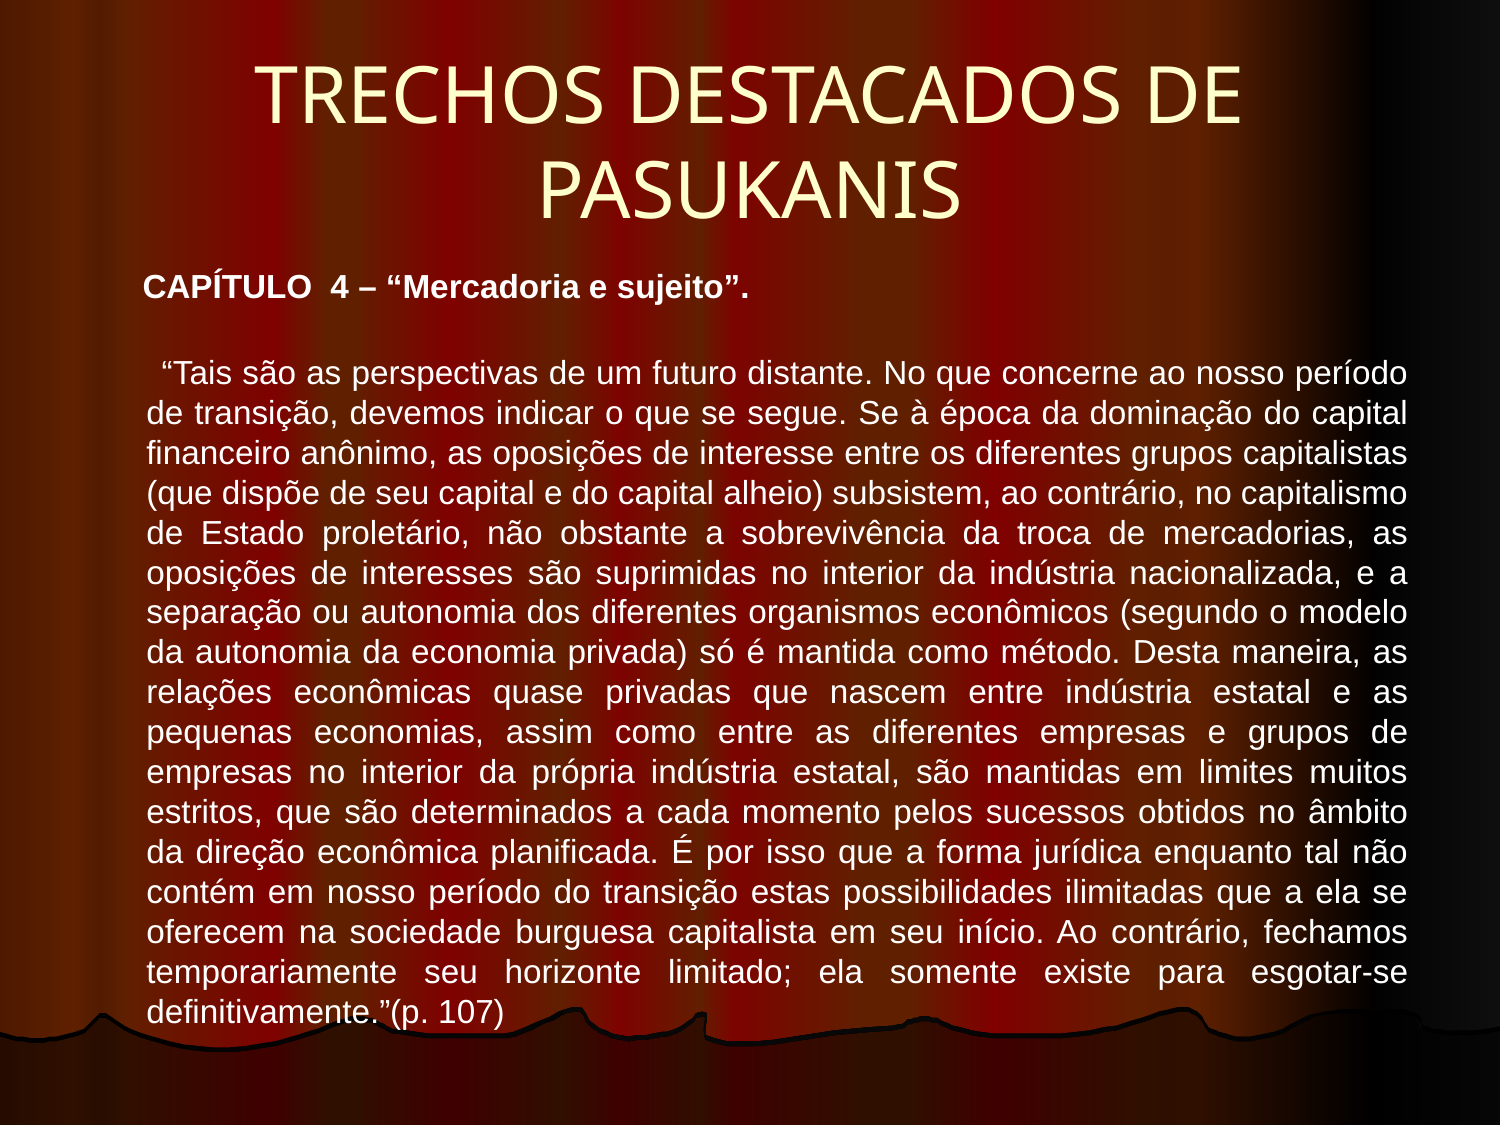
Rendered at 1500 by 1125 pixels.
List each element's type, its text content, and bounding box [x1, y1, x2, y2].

list CAPÍTULO 4 – “Mercadoria e sujeito”. “Tais são as perspectivas de um futuro distante. No que concerne ao nosso período de transição, devemos indicar o que se segue. Se à época da dominação do capital financeiro anônimo, as oposições de interesse entre os diferentes grupos capitalistas (que dispõe de seu capital e do capital alheio) subsistem, ao contrário, no capitalismo de Estado proletário, não obstante a sobrevivência da troca de mercadorias, as oposições de interesses são suprimidas no interior da indústria nacionalizada, e a separação ou autonomia dos diferentes organismos econômicos (segundo o modelo da autonomia da economia privada) só é mantida como método. Desta maneira, as relações econômicas quase privadas que nascem entre indústria estatal e as pequenas economias, assim como entre as diferentes empresas e grupos de empresas no interior da própria indústria estatal, são mantidas em limites muitos estritos, que são determinados a cada momento pelos sucessos obtidos no âmbito da direção econômica planificada. É por isso que a forma jurídica enquanto tal não contém em nosso período do transição estas possibilidades ilimitadas que a ela se oferecem na sociedade burguesa capitalista em seu início. Ao contrário, fechamos temporariamente seu horizonte limitado; ela somente existe para esgotar-se definitivamente.”(p. 107) [74, 262, 1426, 1006]
title TRECHOS DESTACADOS DE PASUKANIS [74, 45, 1426, 233]
